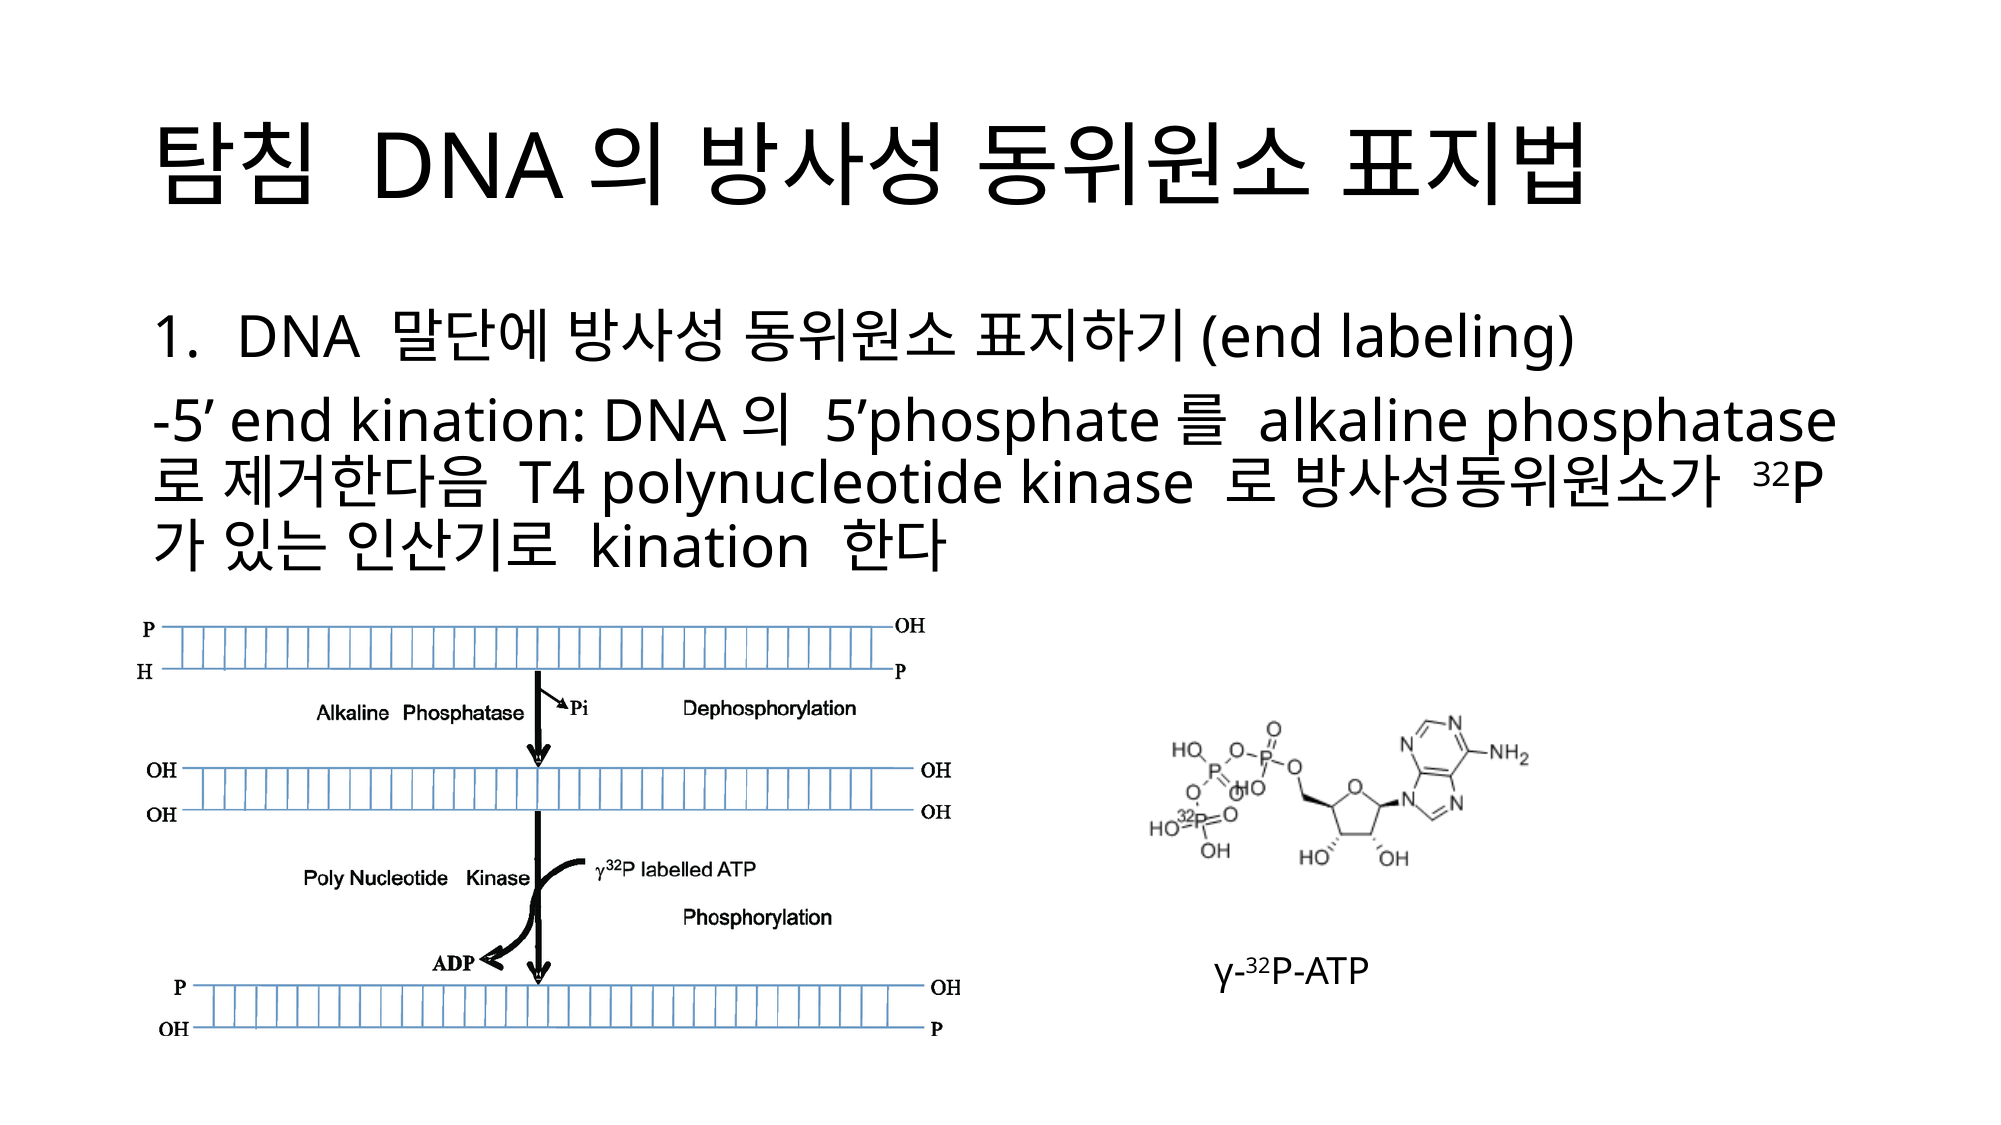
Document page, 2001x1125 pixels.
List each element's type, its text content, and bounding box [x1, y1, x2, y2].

picture [1145, 713, 1535, 874]
list DNA 말단에 방사성 동위원소 표지하기(end labeling) -5’ end kination: DNA의 5’phosphate를 alkaline phosphatase로 제거한다음 T4 polynucleotide kinase 로 방사성동위원소가 32P가 있는 인산기로 kination 한다 [137, 299, 1863, 1014]
title 탐침 DNA의 방사성 동위원소 표지법 [137, 59, 1863, 278]
text_box γ-32P-ATP [1199, 939, 1386, 1000]
picture [137, 618, 960, 1036]
